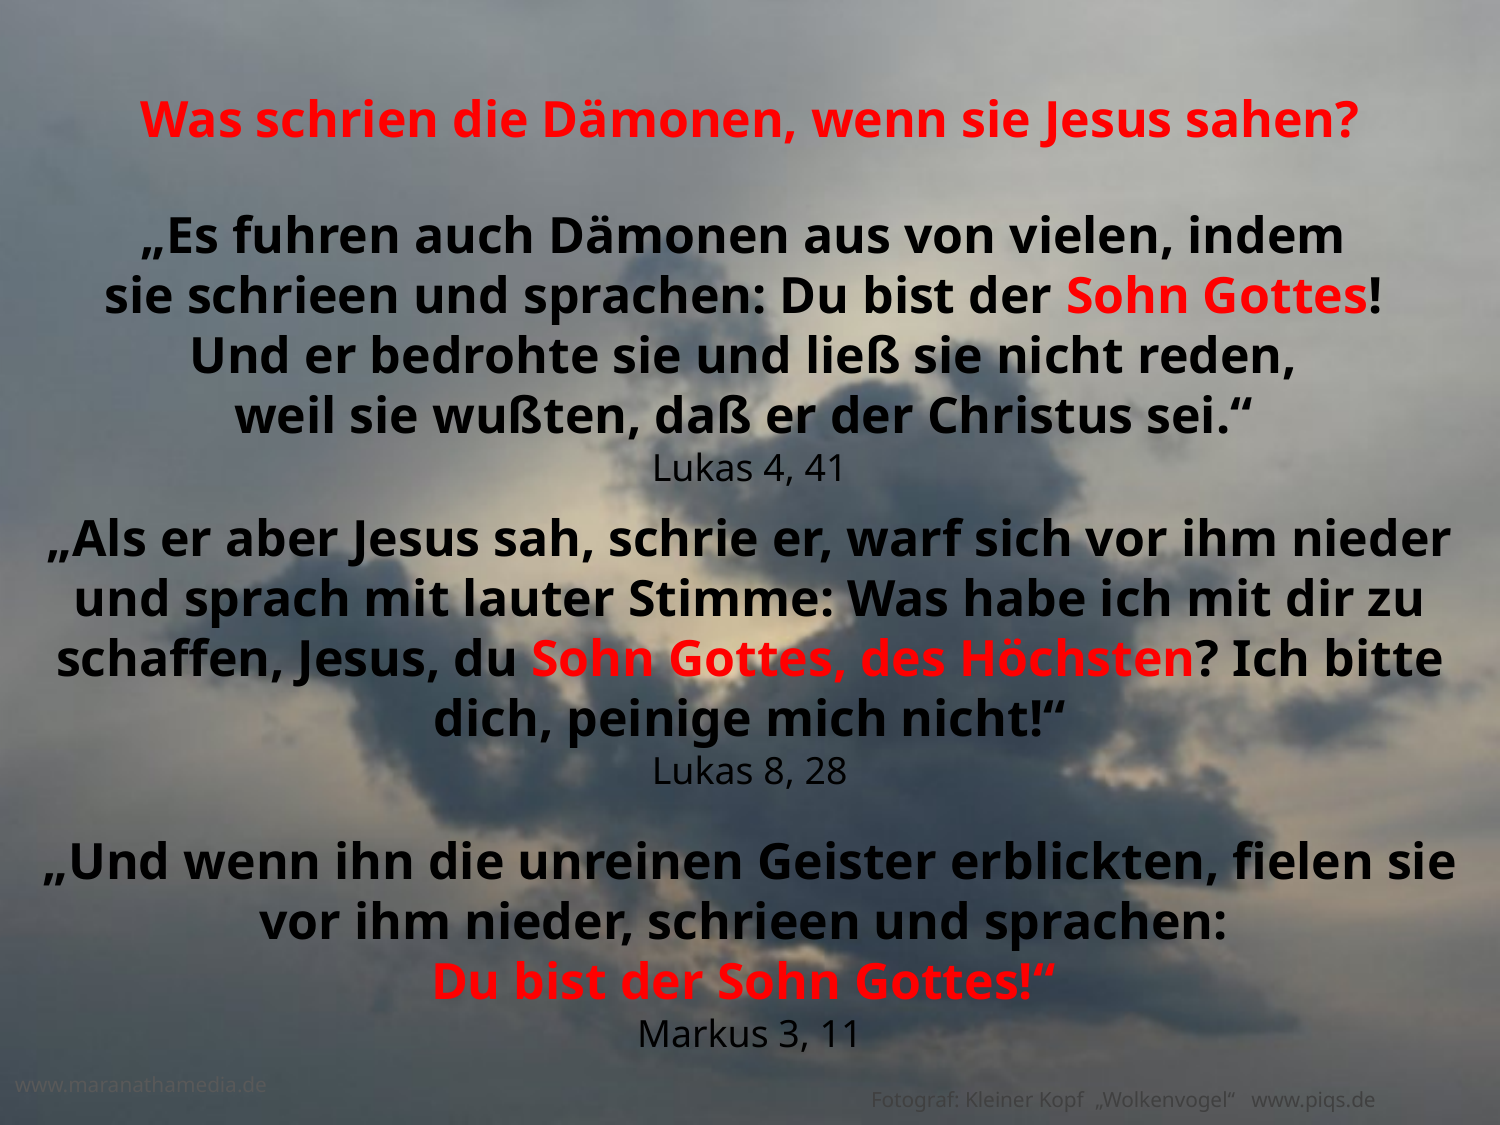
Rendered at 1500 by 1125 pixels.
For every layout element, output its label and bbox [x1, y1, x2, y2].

list [0, 0, 1500, 1125]
